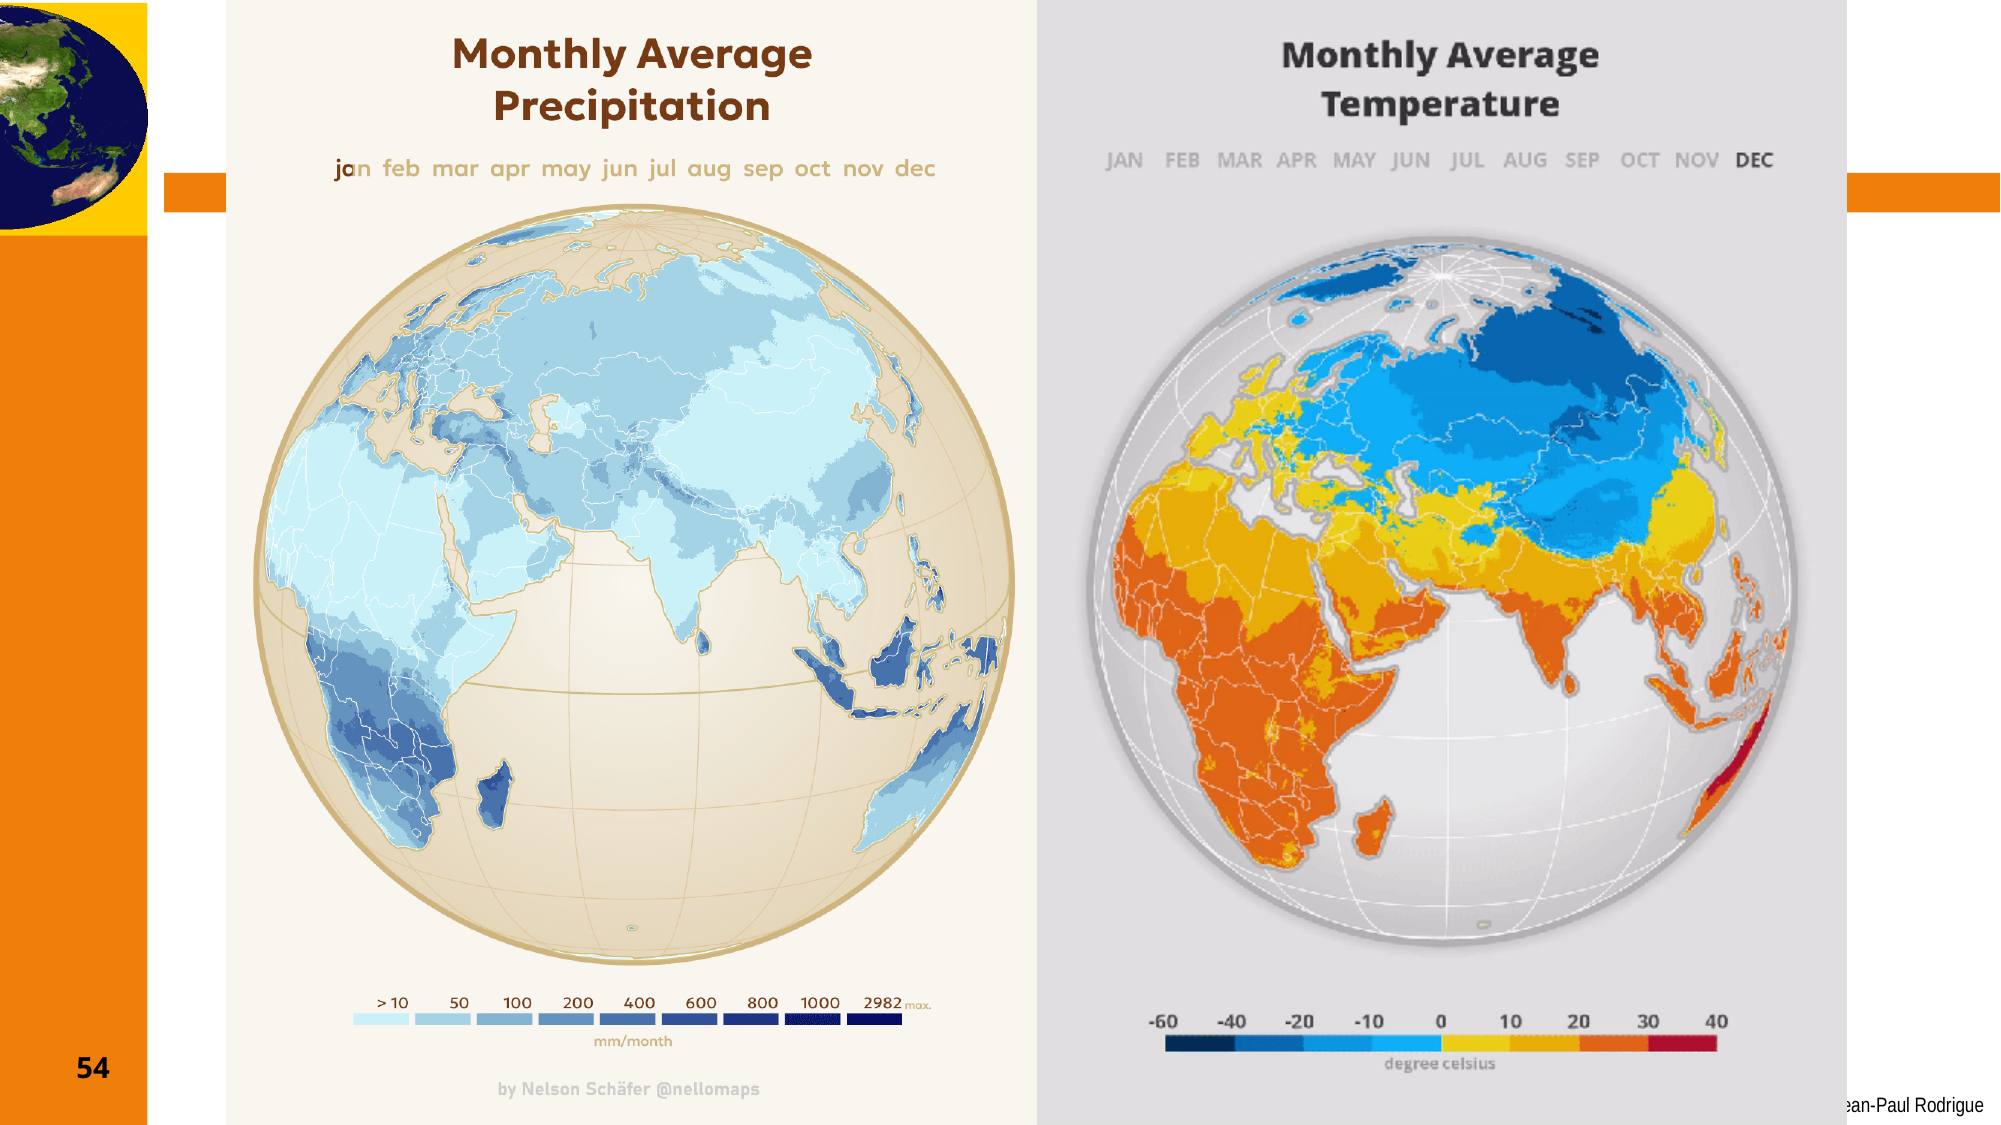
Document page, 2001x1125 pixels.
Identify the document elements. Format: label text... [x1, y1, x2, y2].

picture [0, 3, 149, 231]
picture [226, 0, 1847, 1125]
slide_number 54 [41, 1041, 126, 1105]
